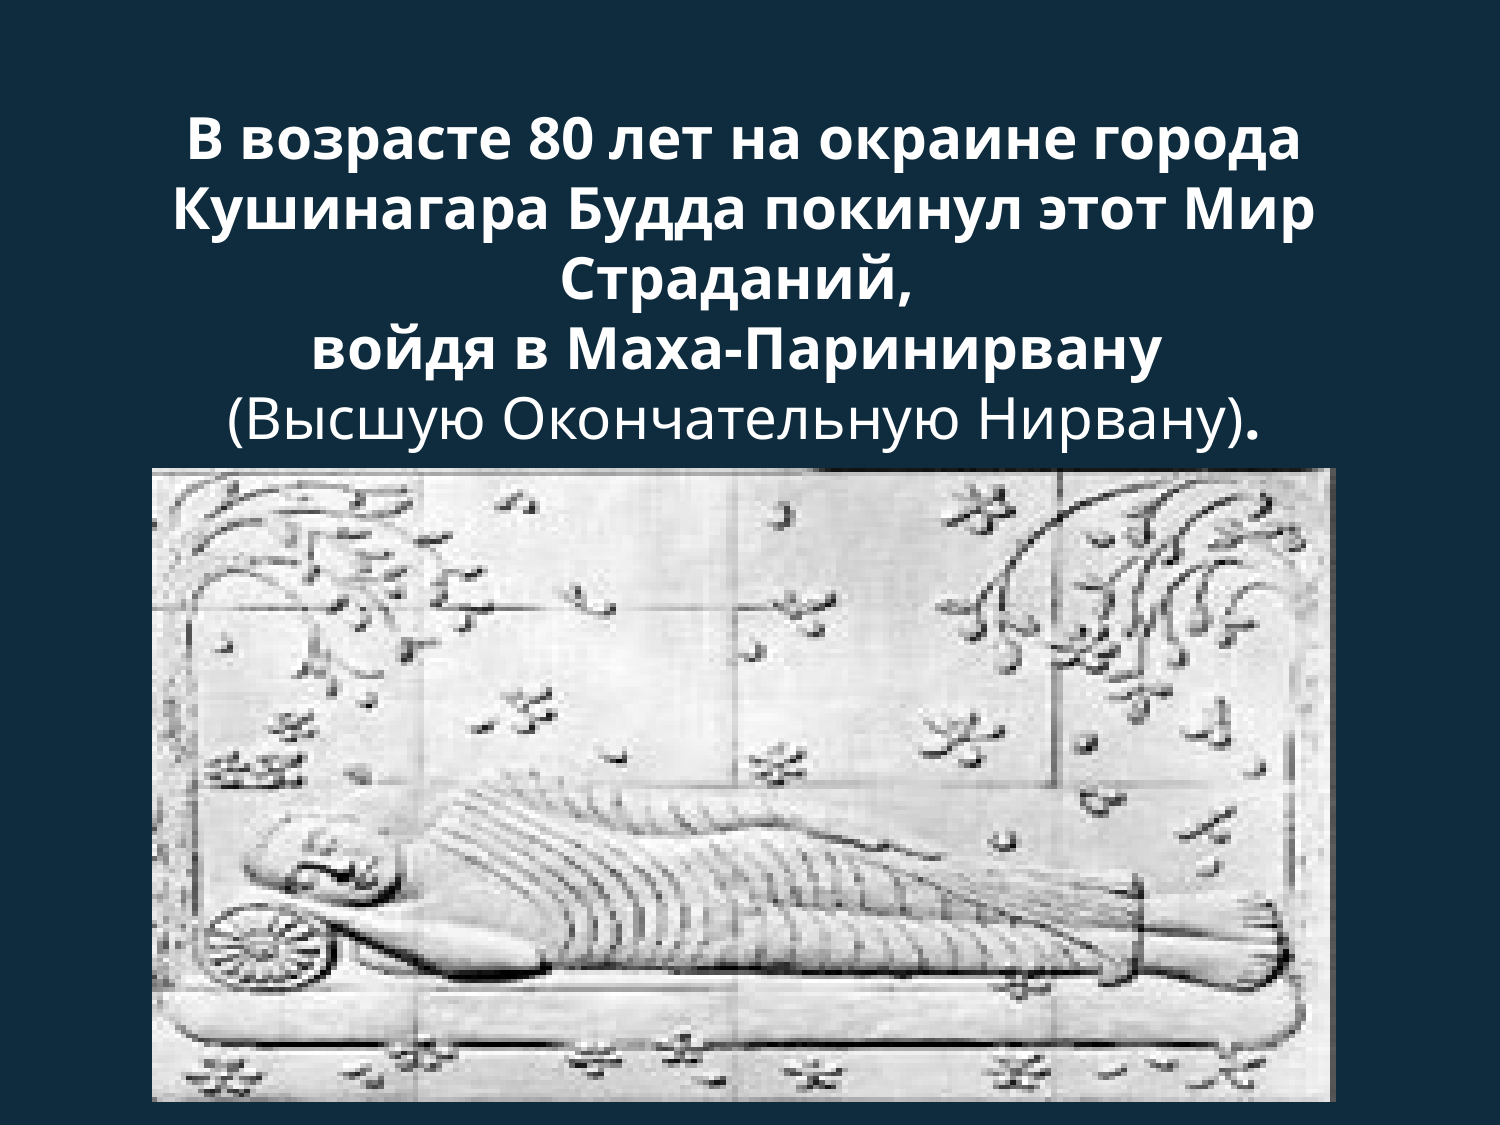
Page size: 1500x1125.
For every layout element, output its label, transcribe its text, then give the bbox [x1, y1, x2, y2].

picture [152, 468, 1337, 1102]
text_box В возрасте 80 лет на окраине города Кушинагара Будда покинул этот Мир Страданий, войдя в Маха-Паринирвану (Высшую Окончательную Нирвану). [105, 93, 1383, 459]
